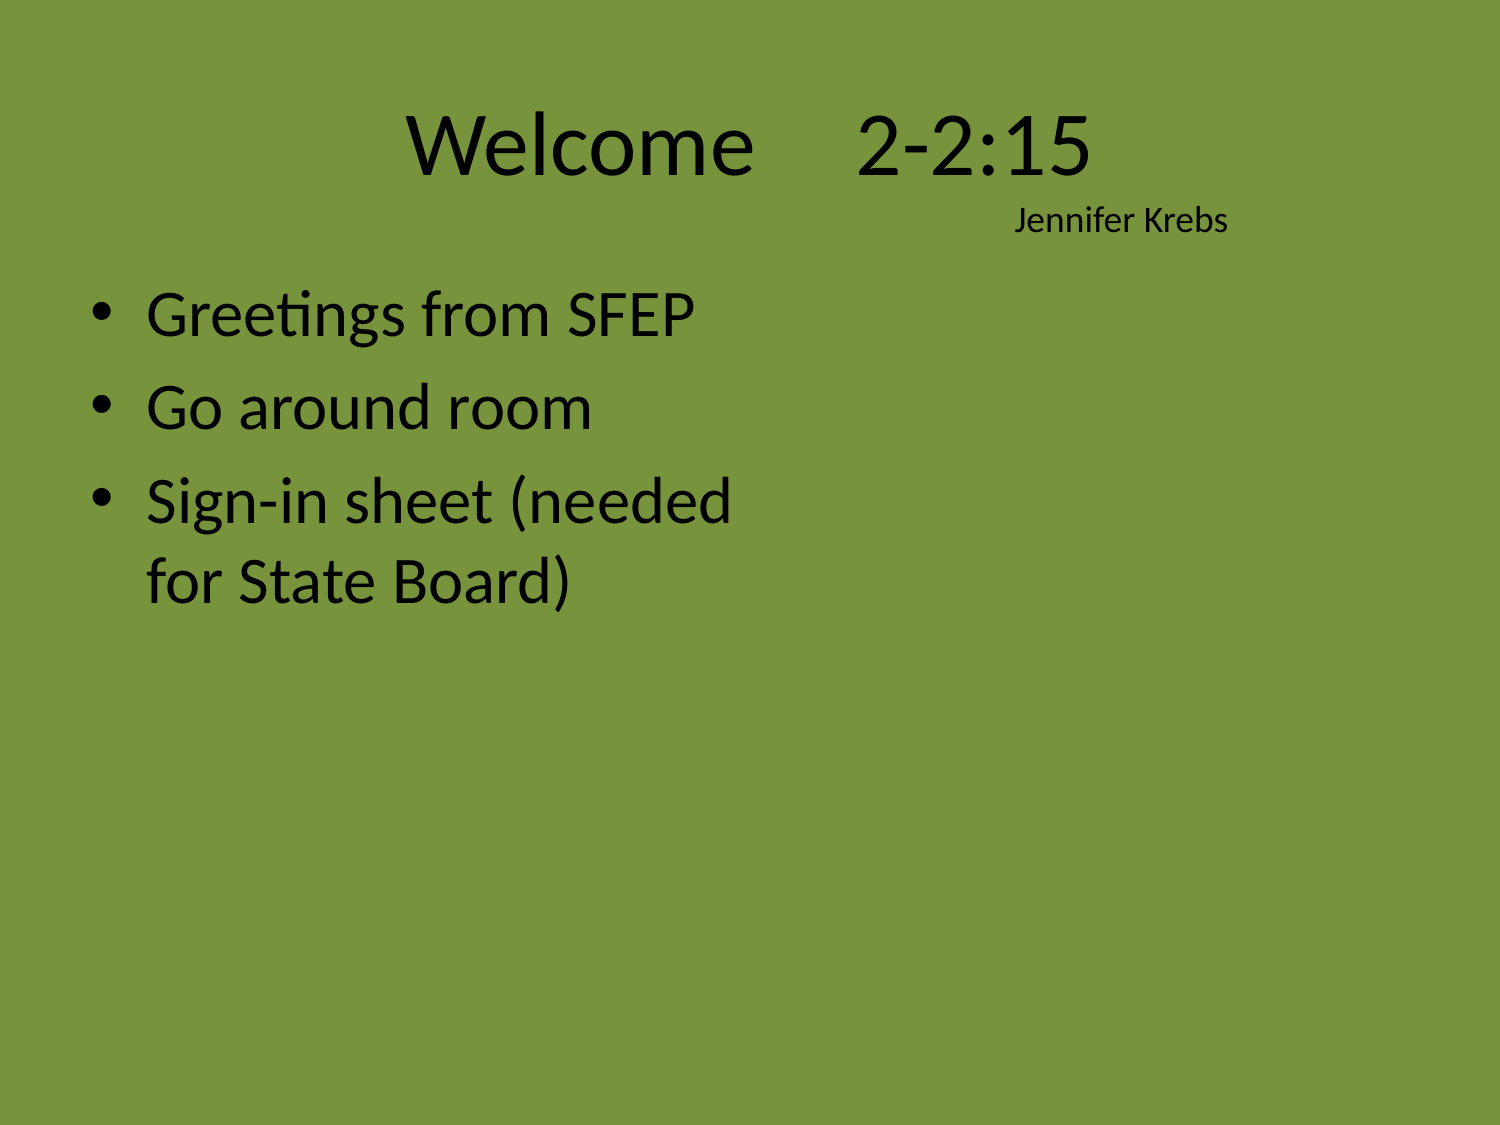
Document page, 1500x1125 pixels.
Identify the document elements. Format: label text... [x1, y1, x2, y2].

text_box Jennifer Krebs [999, 187, 1450, 248]
title Welcome 2-2:15 [75, 45, 1425, 233]
list Greetings from SFEP Go around room Sign-in sheet (needed for State Board) [75, 262, 813, 1005]
